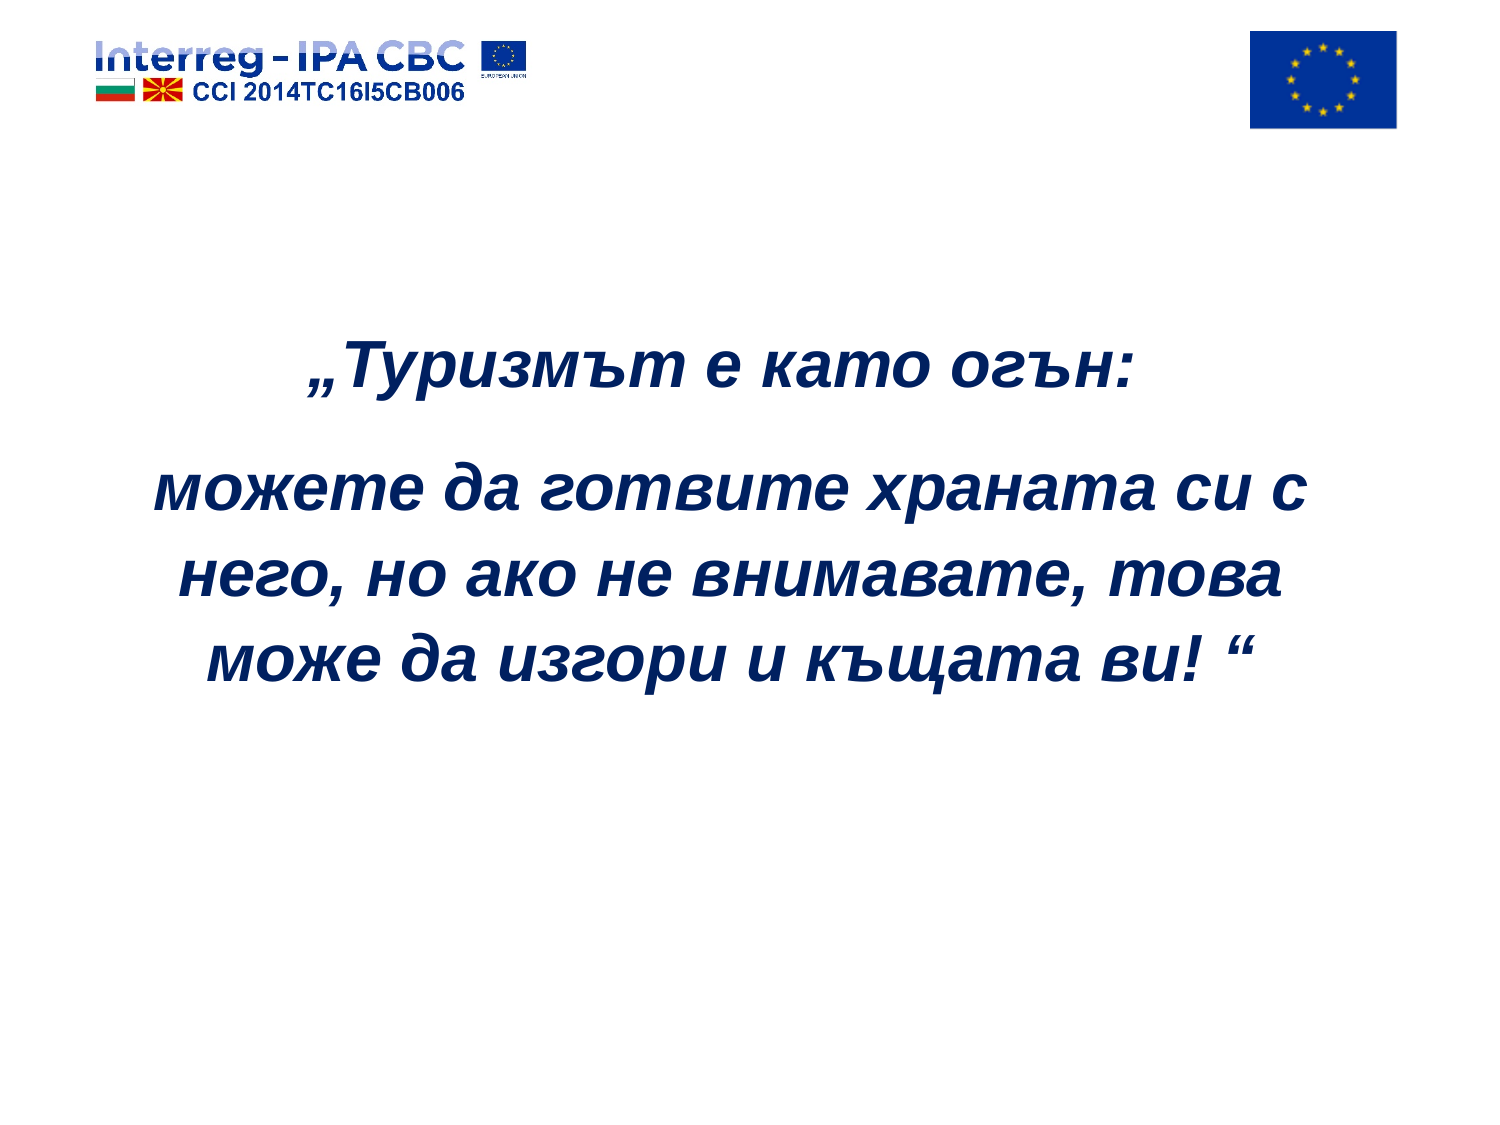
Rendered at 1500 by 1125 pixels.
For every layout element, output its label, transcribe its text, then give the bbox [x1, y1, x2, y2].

text_box [9, 308, 1399, 414]
text_box „Туризмът е като огън: можете да готвите храната си с него, но ако не внимавате, това може да изгори и къщата ви! “ [138, 414, 1325, 581]
picture [73, 18, 548, 129]
picture [1250, 31, 1399, 131]
